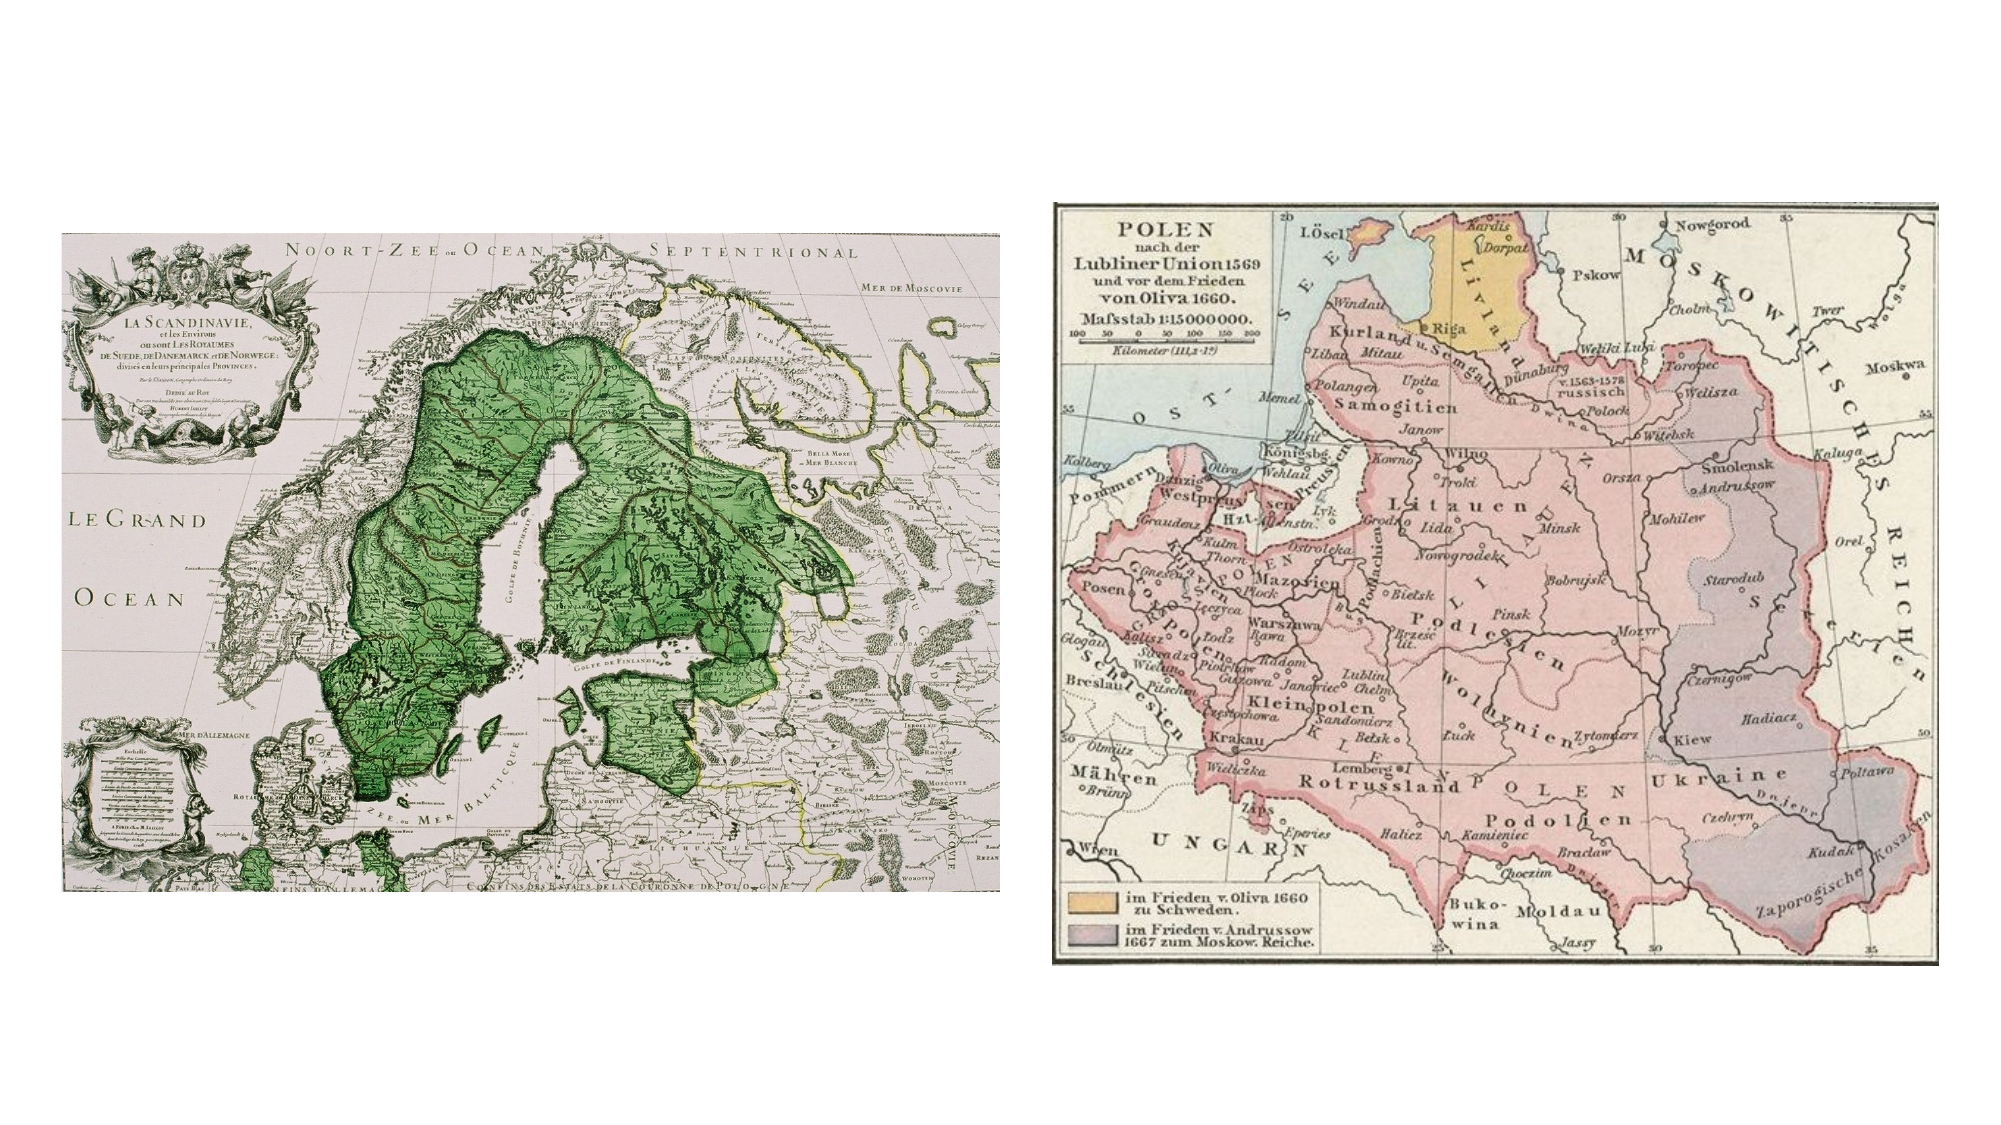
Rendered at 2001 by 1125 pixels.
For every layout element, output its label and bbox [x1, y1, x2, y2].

list [61, 233, 1001, 892]
picture [1052, 202, 1939, 966]
